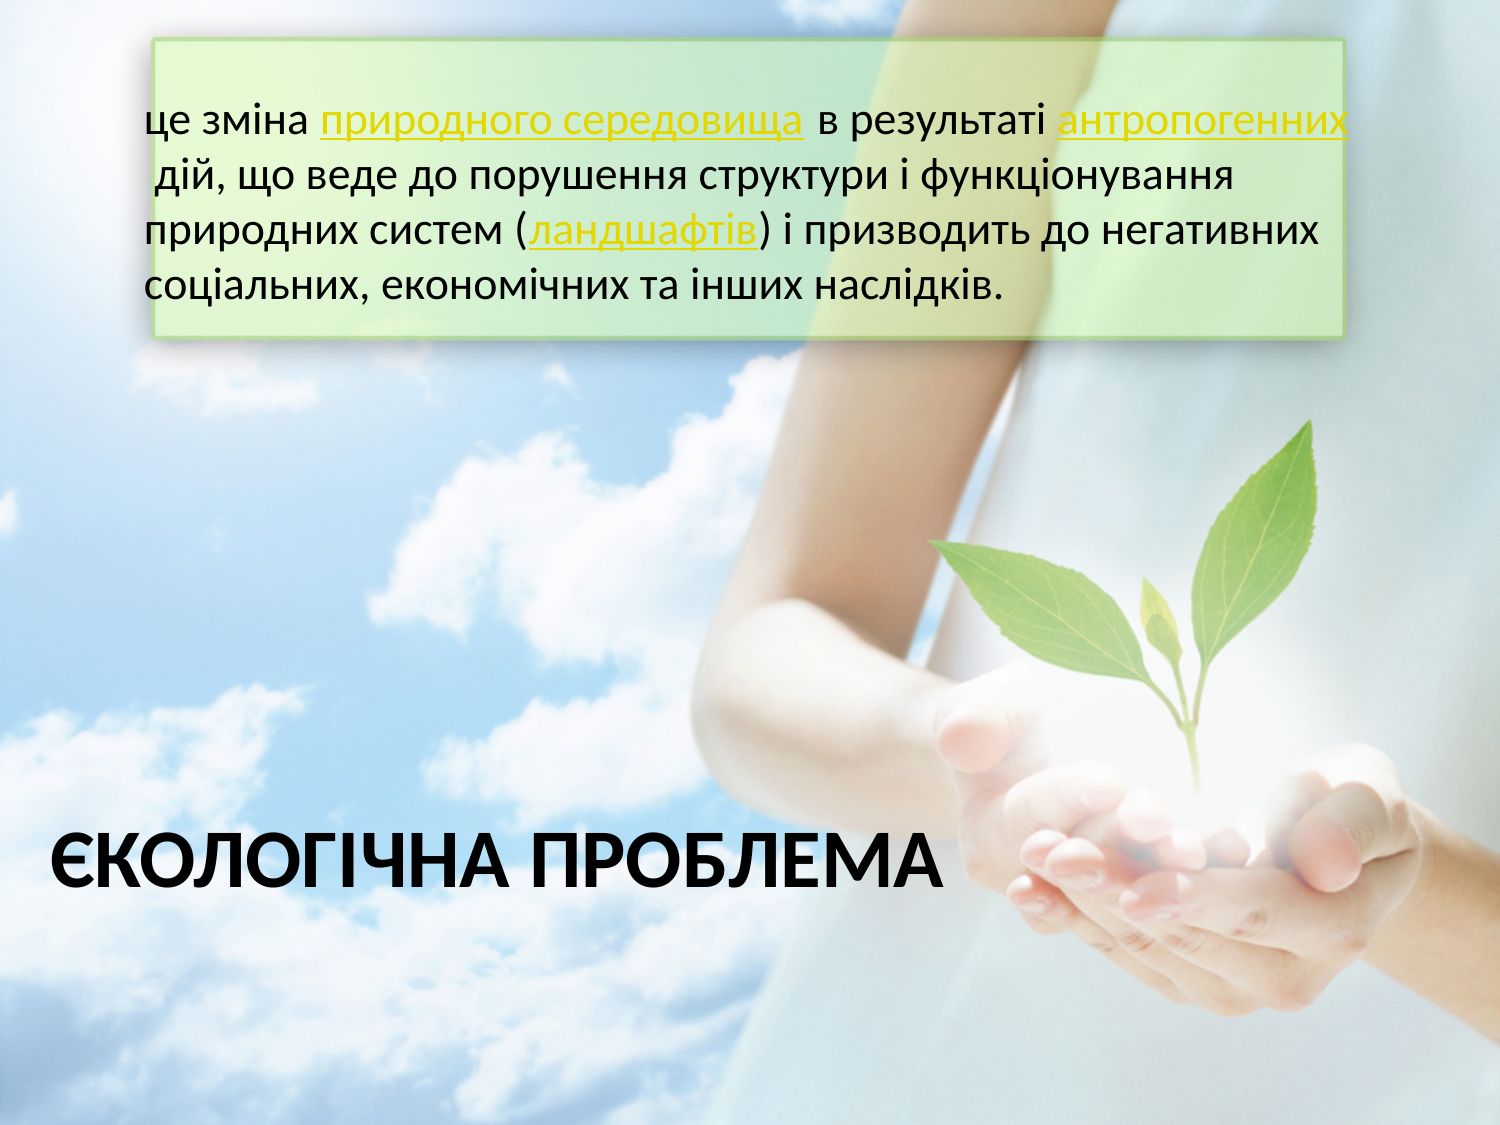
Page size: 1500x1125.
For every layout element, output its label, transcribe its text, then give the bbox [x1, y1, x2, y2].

picture [0, 0, 1500, 1125]
title Єкологічна проблема [35, 796, 1311, 1021]
list це зміна природного середовища в результаті антропогенних дій, що веде до порушення структури і функціонування природних систем (ландшафтів) і призводить до негативних соціальних, економічних та інших наслідків. [128, 46, 1430, 317]
